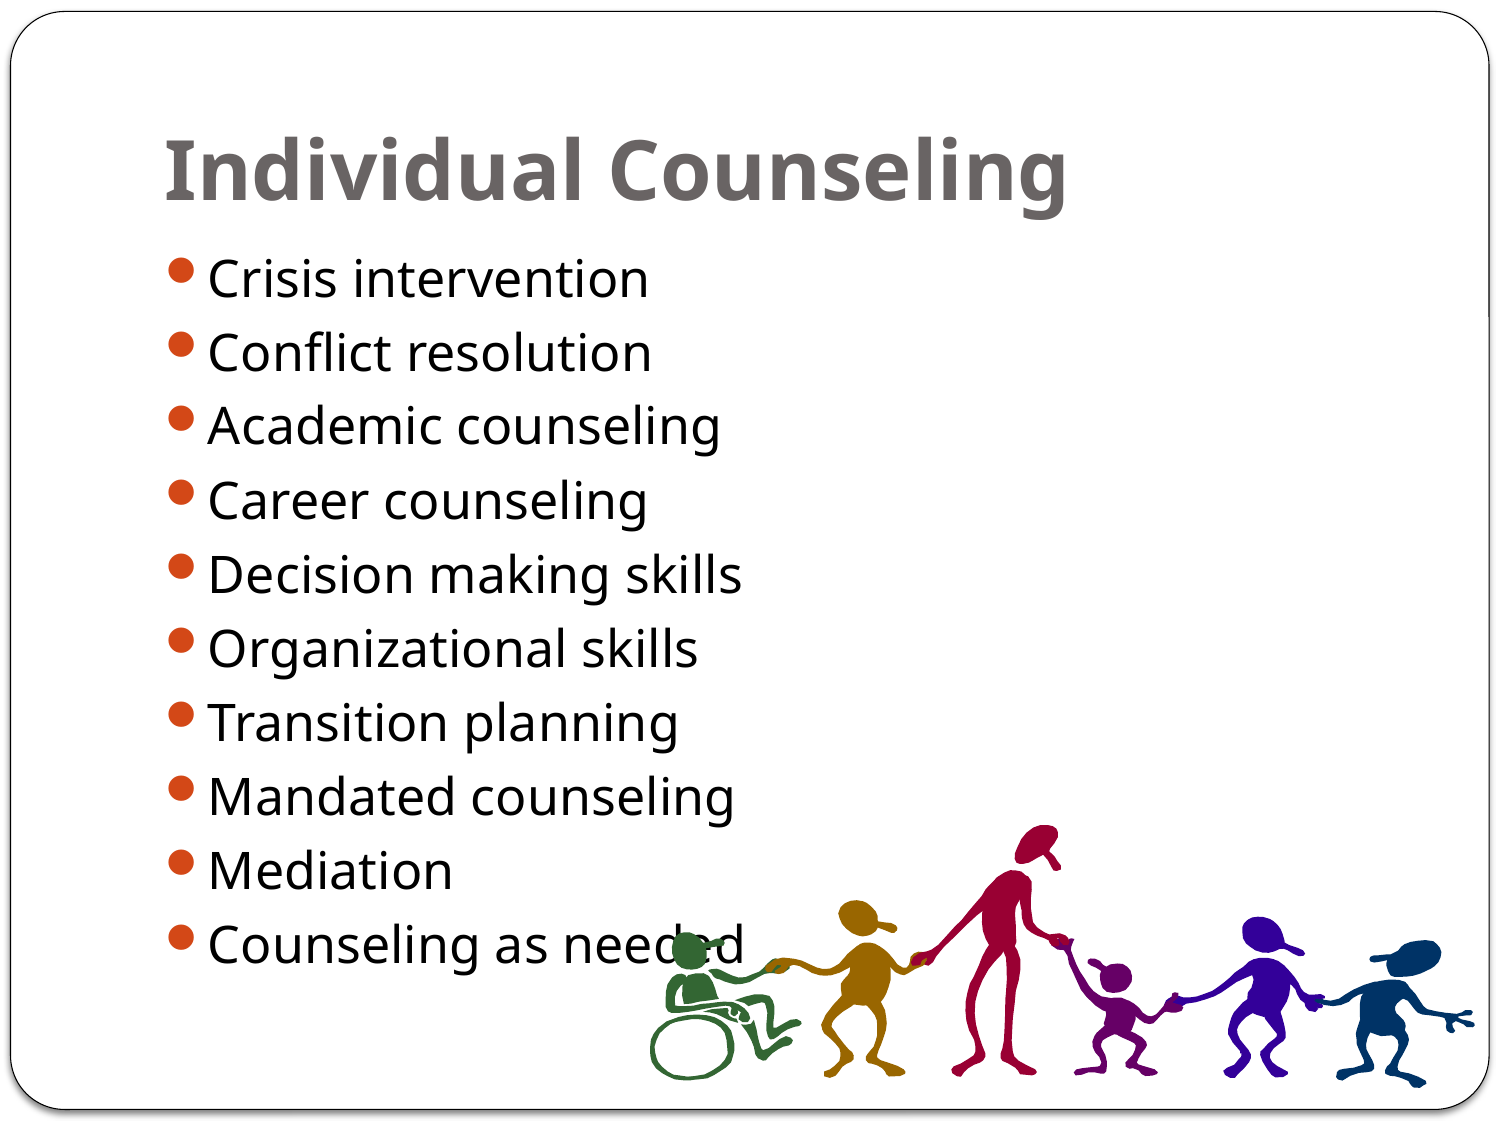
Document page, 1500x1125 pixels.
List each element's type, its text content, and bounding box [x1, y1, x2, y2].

title Individual Counseling [150, 45, 1425, 233]
picture [649, 824, 1476, 1089]
list Crisis intervention Conflict resolution Academic counseling Career counseling Decision making skills Organizational skills Transition planning Mandated counseling Mediation Counseling as needed [150, 237, 1425, 988]
